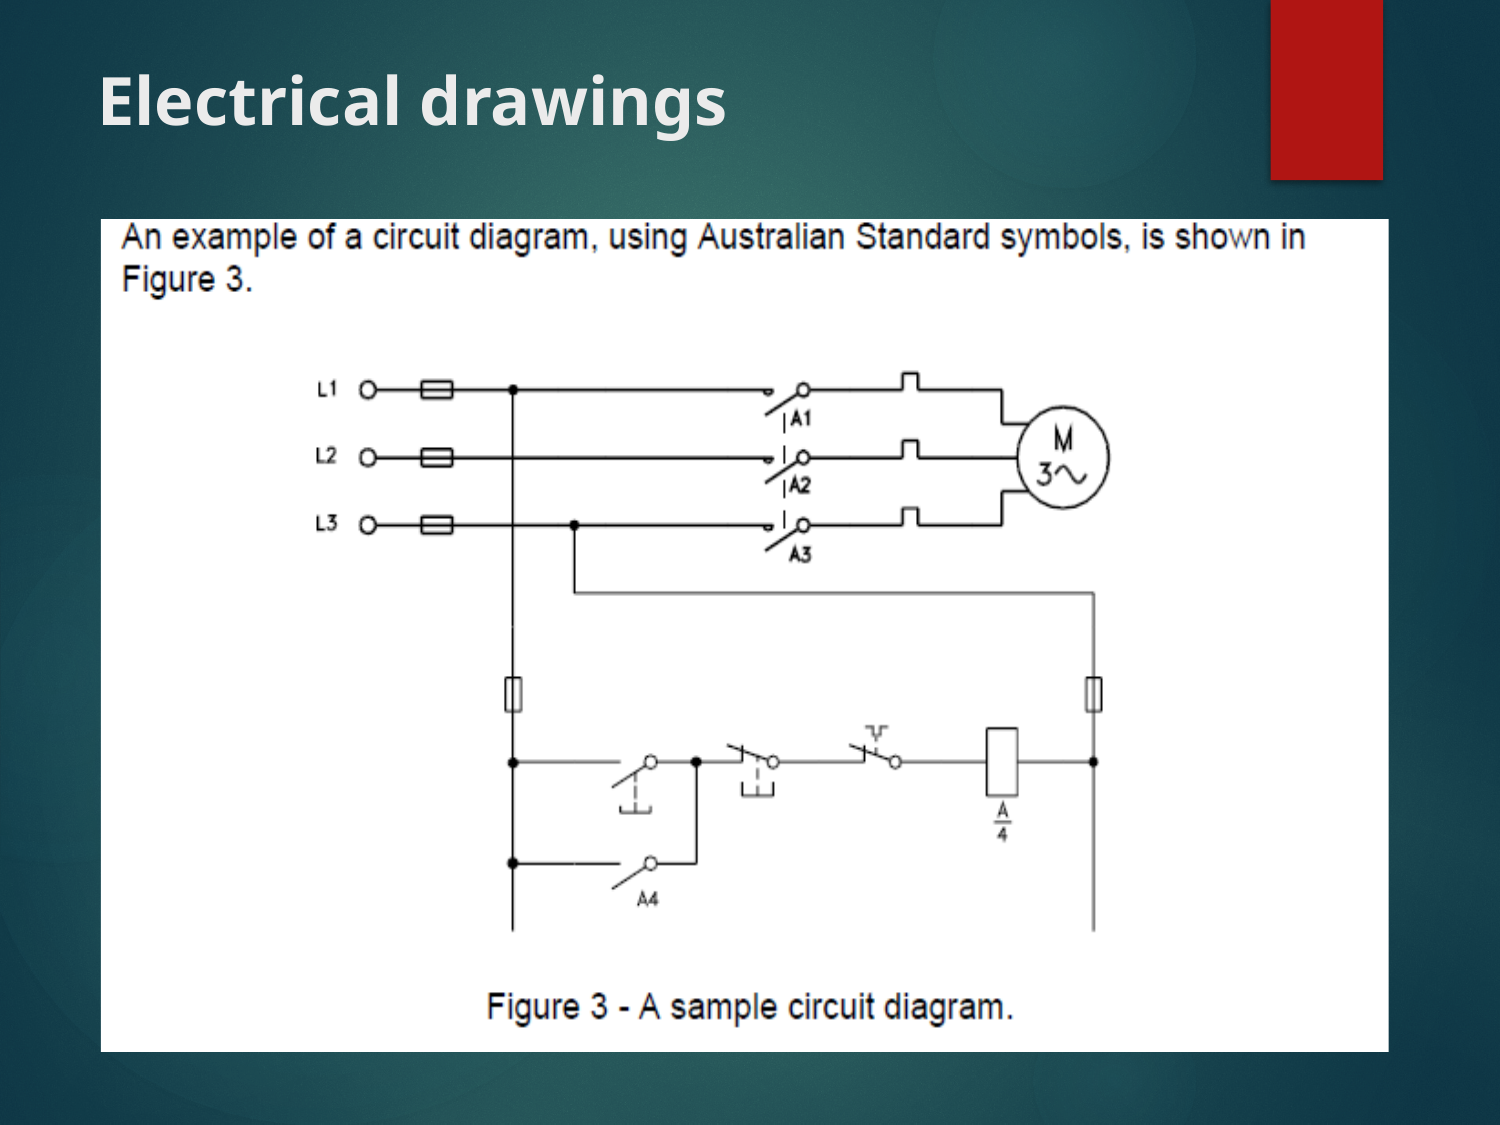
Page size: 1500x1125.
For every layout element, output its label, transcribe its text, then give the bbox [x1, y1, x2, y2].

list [100, 219, 1389, 1052]
text_box Electrical drawings [82, 50, 1037, 146]
